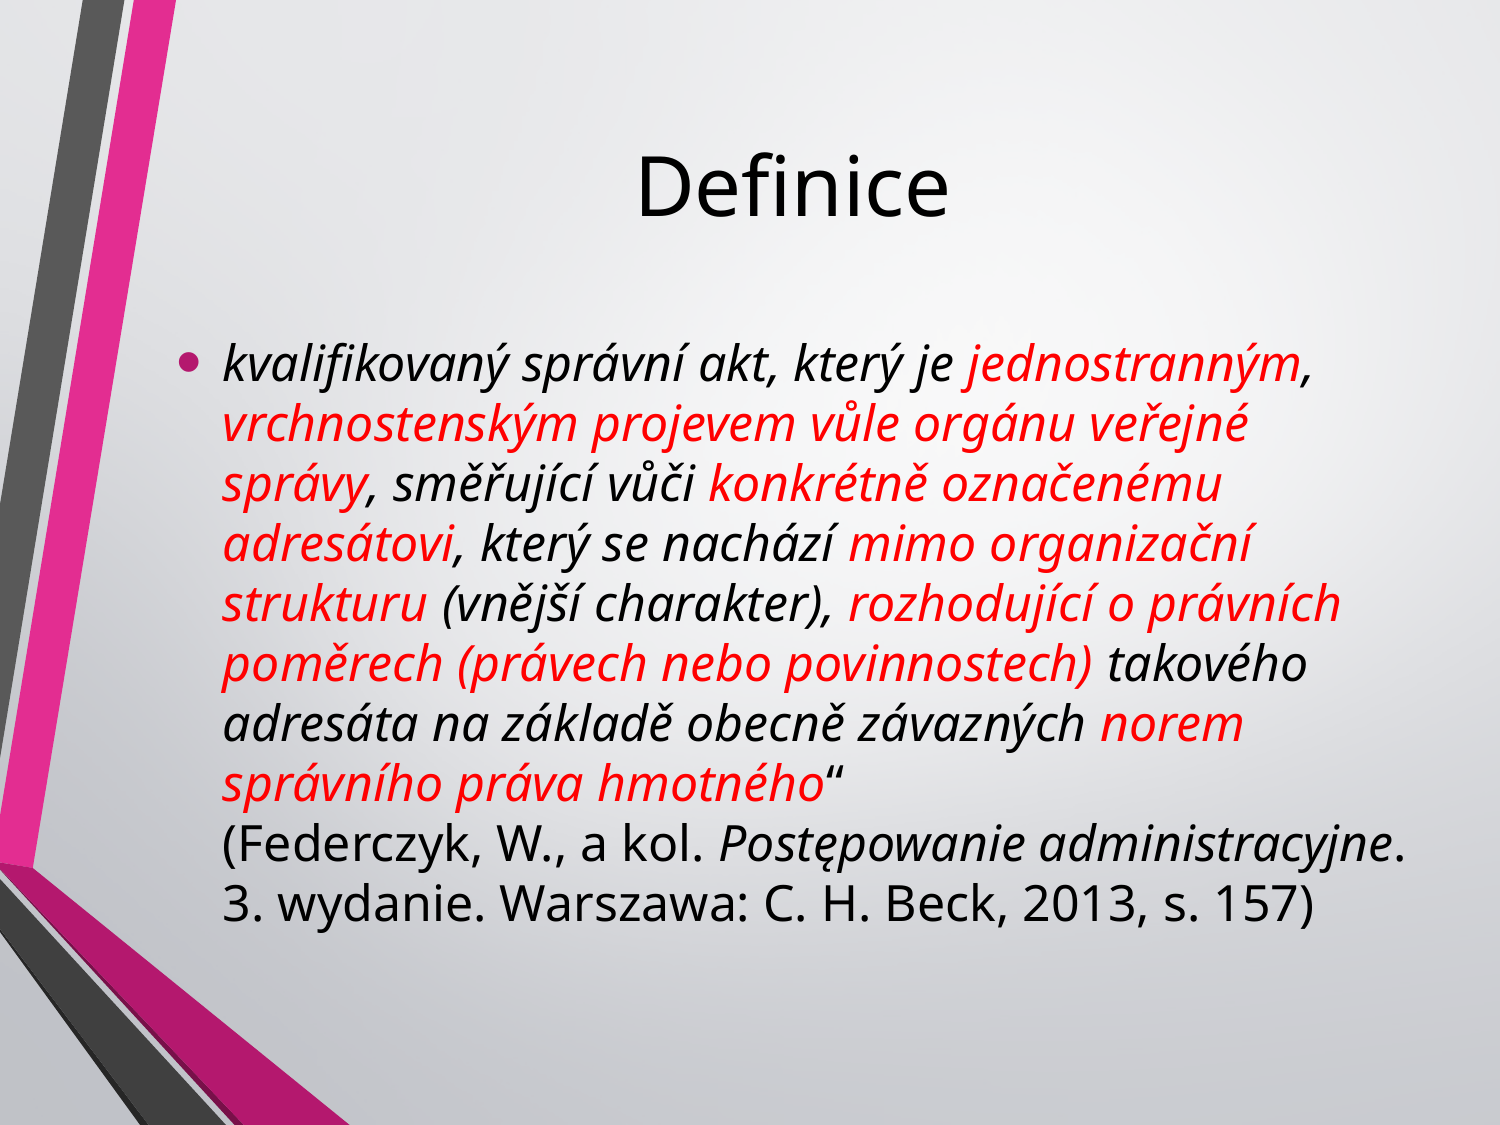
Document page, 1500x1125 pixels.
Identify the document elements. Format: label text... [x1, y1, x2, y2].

list kvalifikovaný správní akt, který je jednostranným, vrchnostenským projevem vůle orgánu veřejné správy, směřující vůči konkrétně označenému adresátovi, který se nachází mimo organizační strukturu (vnější charakter), rozhodující o právních poměrech (právech nebo povinnostech) takového adresáta na základě obecně závazných norem správního práva hmotného“ (Federczyk, W., a kol. Postępowanie administracyjne. 3. wydanie. Warszawa: C. H. Beck, 2013, s. 157) [161, 278, 1425, 985]
title Definice [161, 75, 1425, 278]
